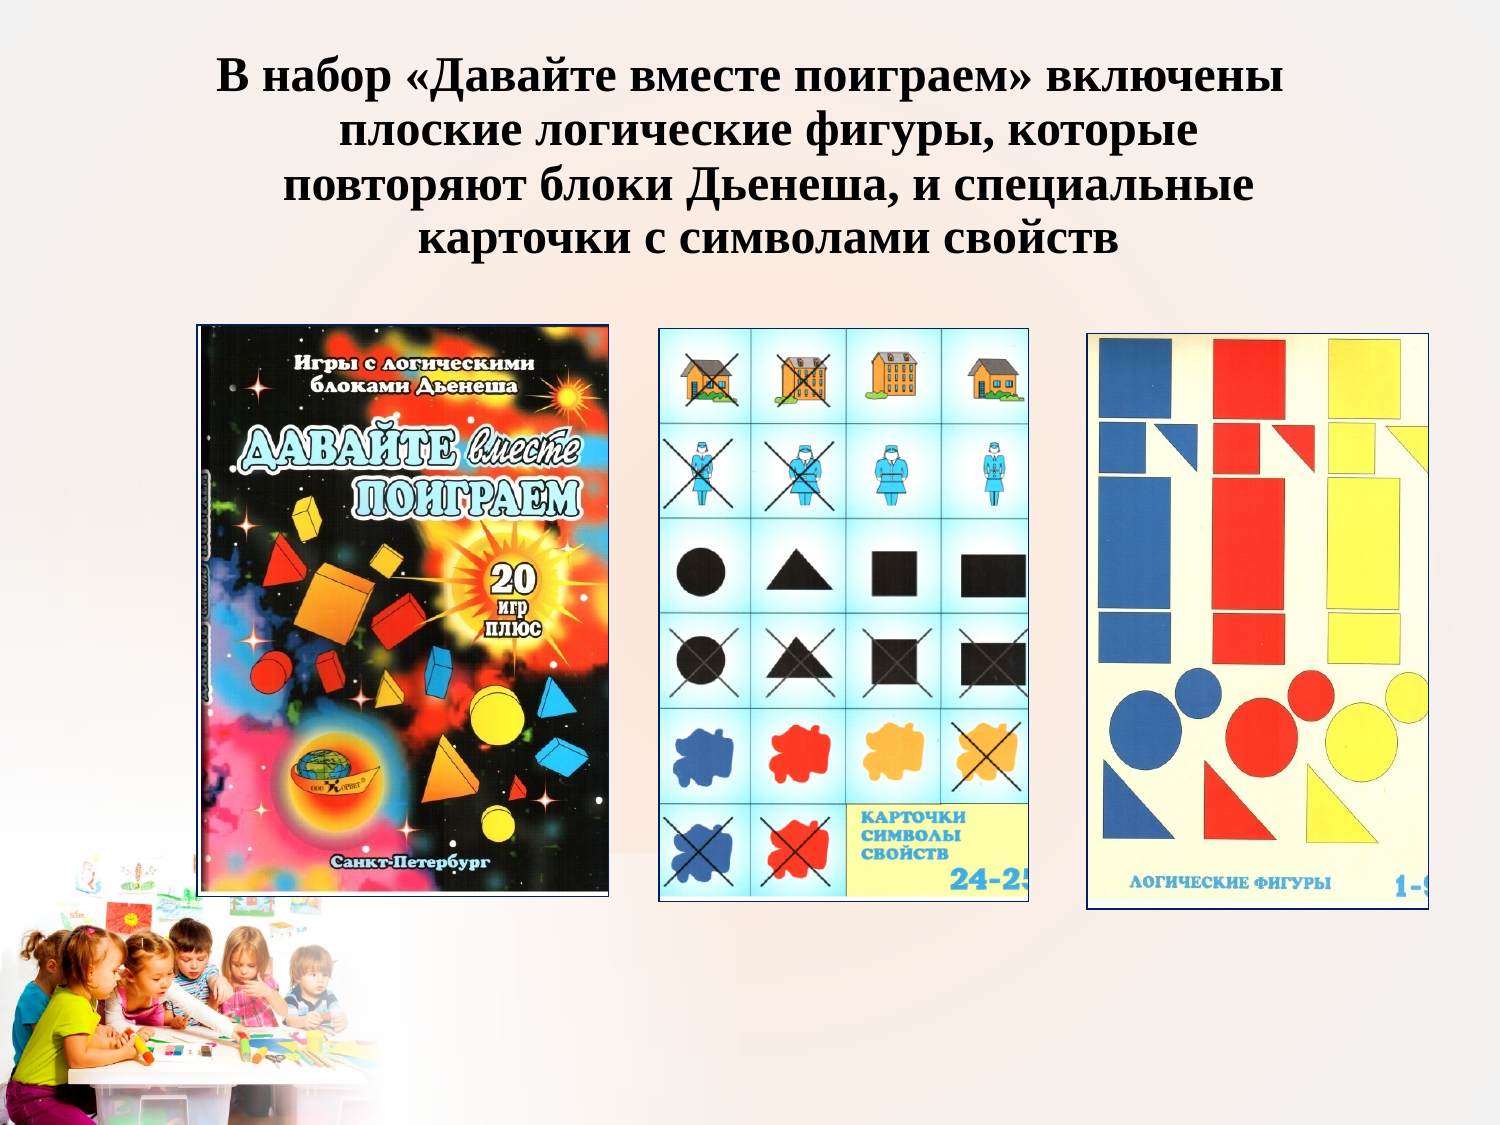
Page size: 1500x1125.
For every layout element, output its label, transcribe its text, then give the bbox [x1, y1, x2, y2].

picture [197, 325, 608, 896]
picture [1087, 333, 1428, 909]
text_box [219, 897, 229, 1125]
picture [0, 854, 207, 1125]
list В набор «Давайте вместе поиграем» включены плоские логические фигуры, которые повторяют блоки Дьенеша, и специальные карточки с символами свойств [193, 41, 1307, 334]
picture [659, 329, 1028, 901]
